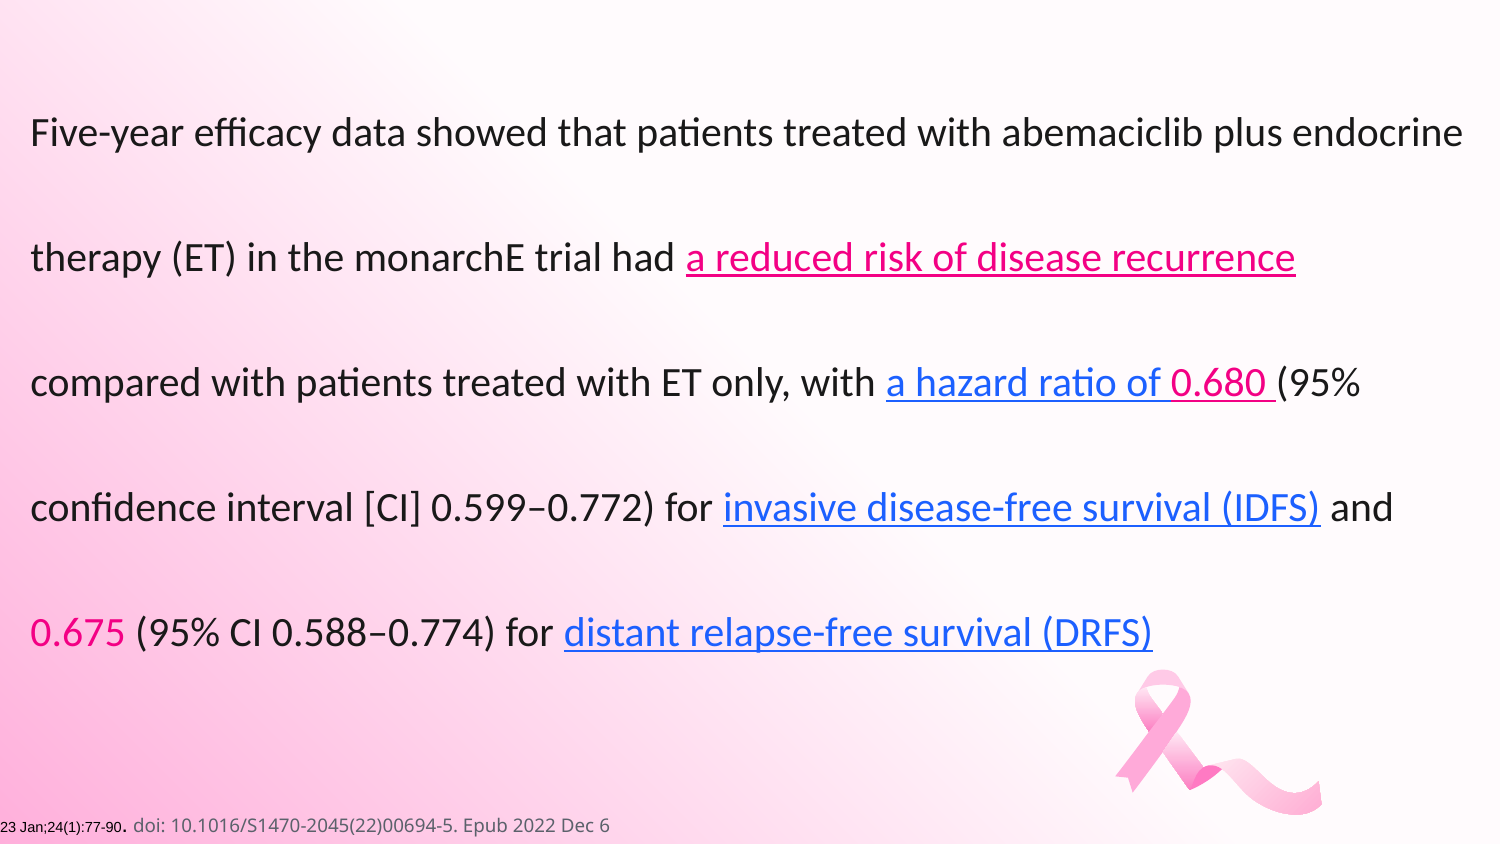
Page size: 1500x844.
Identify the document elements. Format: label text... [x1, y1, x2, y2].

text_box Five-year efficacy data showed that patients treated with abemaciclib plus endocrine therapy (ET) in the monarchE trial had a reduced risk of disease recurrence compared with patients treated with ET only, with a hazard ratio of 0.680 (95% confidence interval [CI] 0.599–0.772) for invasive disease-free survival (IDFS) and 0.675 (95% CI 0.588–0.774) for distant relapse-free survival (DRFS) [15, 22, 1485, 663]
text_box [1114, 669, 1322, 815]
text_box . 2023 Jan;24(1):77-90. doi: 10.1016/S1470-2045(22)00694-5. Epub 2022 Dec 6 [0, 792, 613, 838]
